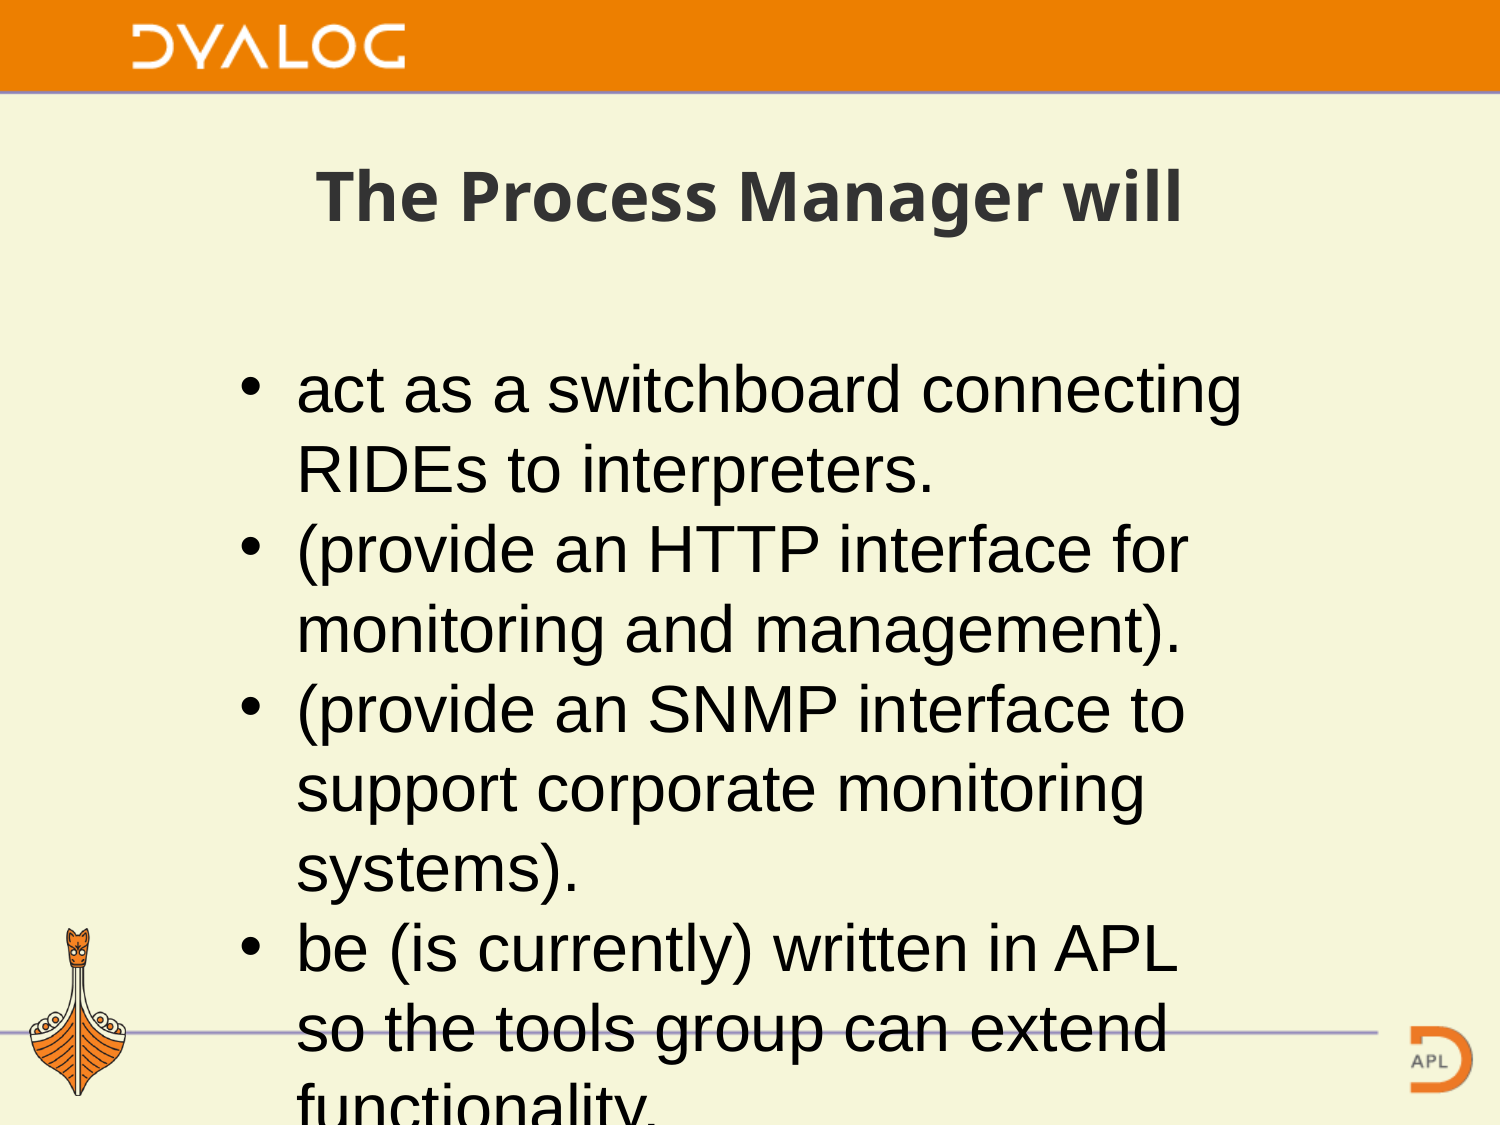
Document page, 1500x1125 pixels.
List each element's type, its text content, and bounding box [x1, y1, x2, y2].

subtitle act as a switchboard connecting RIDEs to interpreters. (provide an HTTP interface for monitoring and management). (provide an SNMP interface to support corporate monitoring systems). be (is currently) written in APL so the tools group can extend functionality. [225, 338, 1275, 925]
title The Process Manager will [112, 99, 1388, 288]
picture [0, 0, 1500, 1125]
